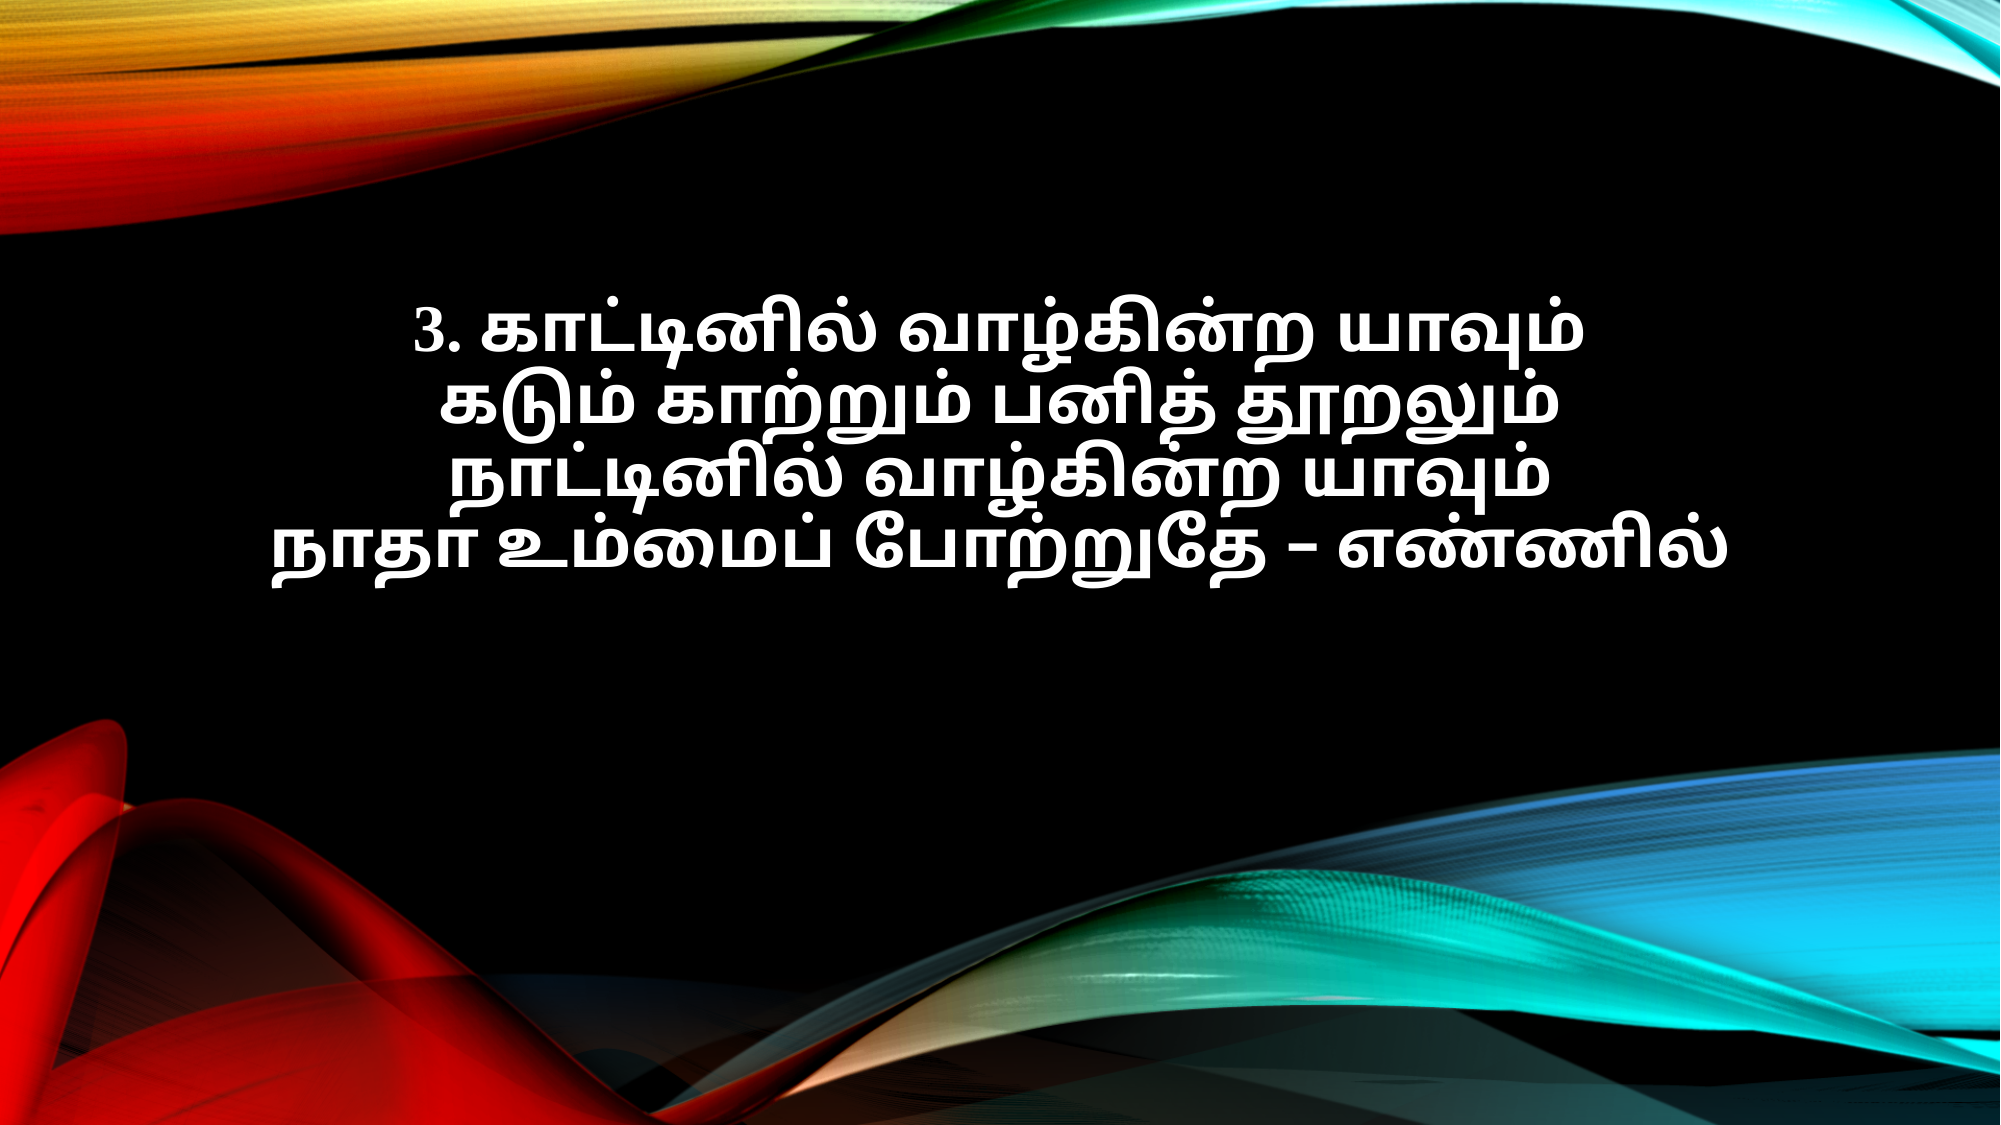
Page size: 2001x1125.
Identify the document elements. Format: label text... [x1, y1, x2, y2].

subtitle 3. காட்டினில் வாழ்கின்ற யாவும் கடும் காற்றும் பனித் தூறலும் நாட்டினில் வாழ்கின்ற யாவும் நாதா உம்மைப் போற்றுதே – எண்ணில் [0, 0, 2000, 1125]
